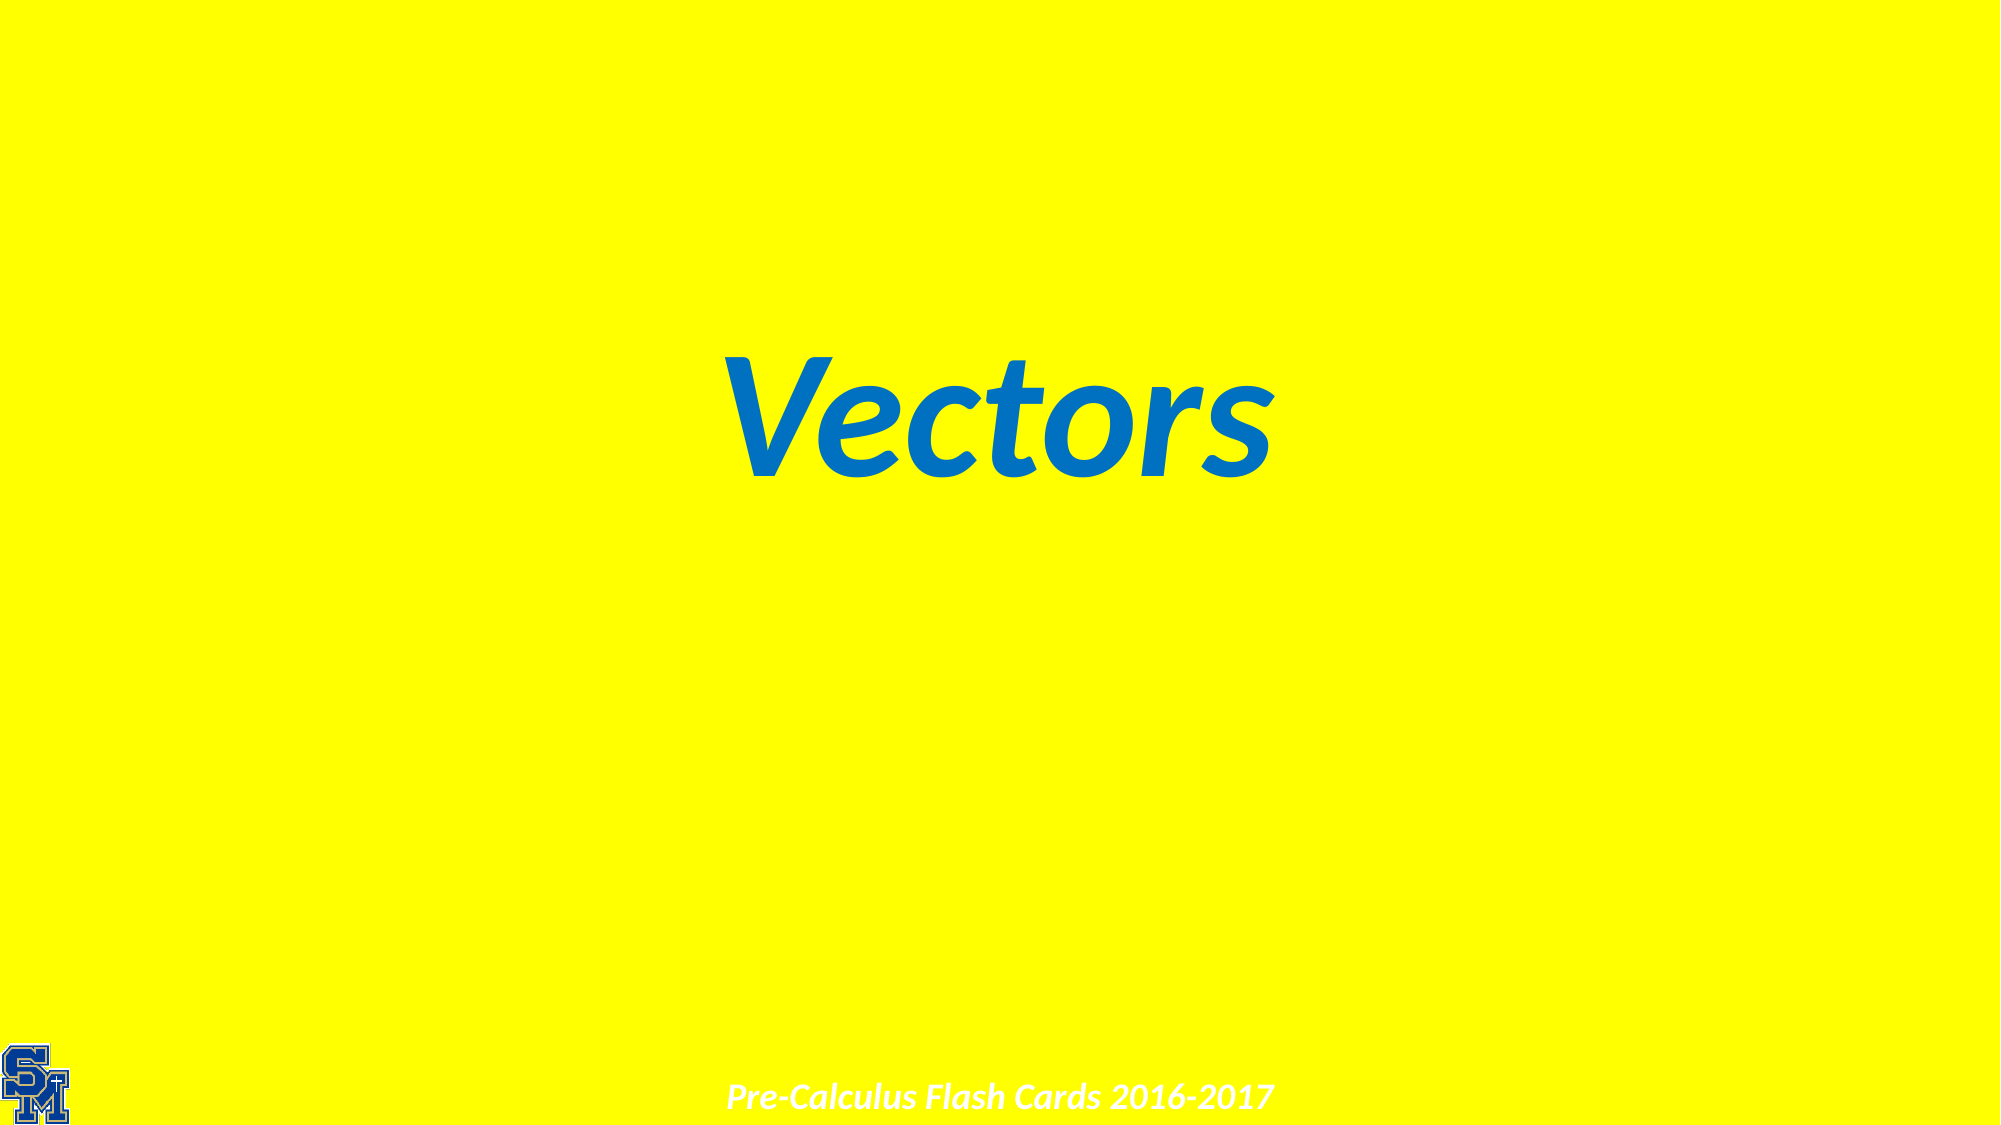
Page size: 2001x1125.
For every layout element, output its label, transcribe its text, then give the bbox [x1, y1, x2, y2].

picture [0, 1043, 70, 1125]
text_box Vectors [700, 285, 1291, 521]
